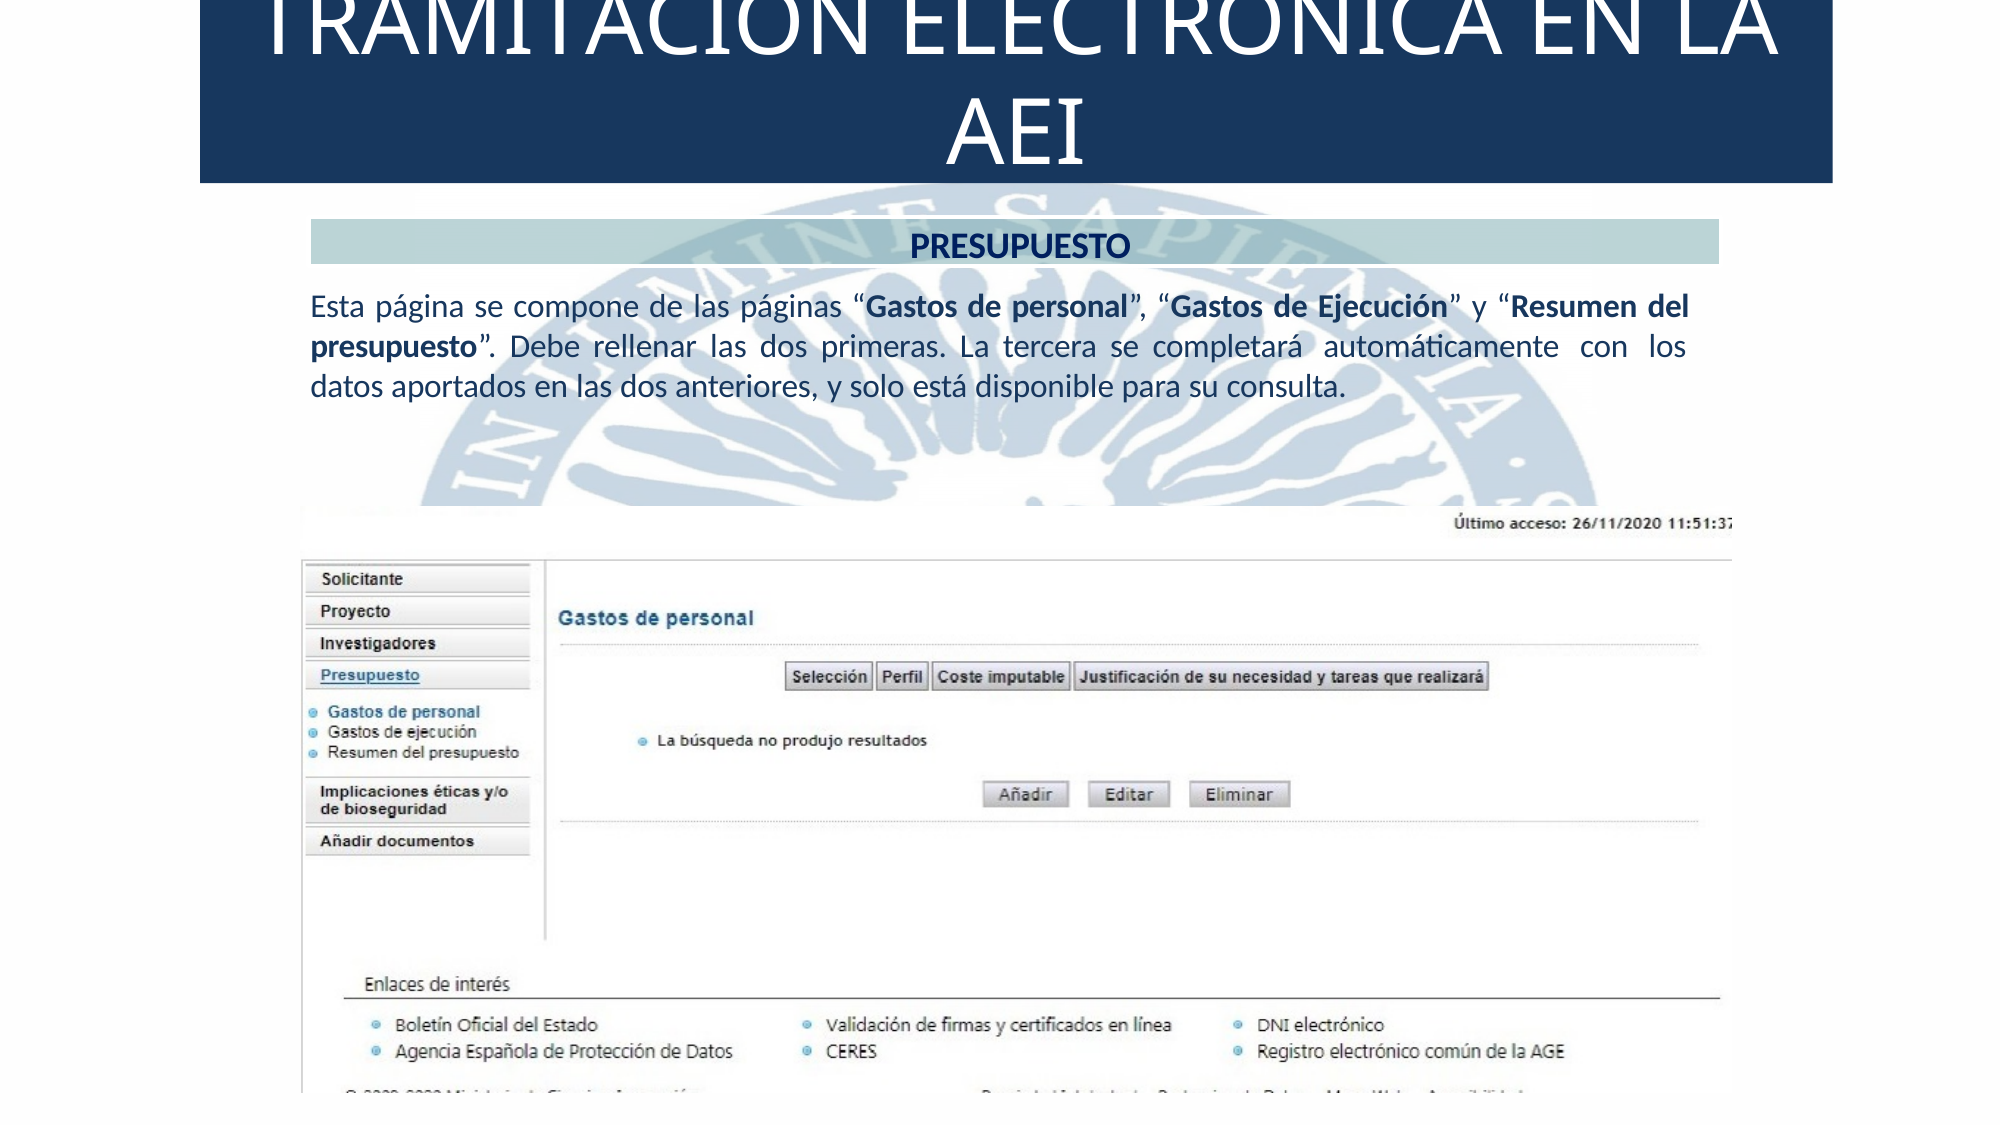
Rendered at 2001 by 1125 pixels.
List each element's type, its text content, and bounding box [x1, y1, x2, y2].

picture [300, 506, 1732, 1093]
text_box SOLICITUD TELEMÁTICA [276, 184, 1732, 192]
title TRAMITACIÓN ELECTRÓNICA EN LA AEI [200, 0, 1833, 184]
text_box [285, 23, 1724, 142]
text_box Esta página se compone de las páginas “Gastos de personal”, “Gastos de Ejecución” y “Resumen del presupuesto”. Debe rellenar las dos primeras. La tercera se completará automáticamente con los datos aportados en las dos anteriores, y solo está disponible para su consulta. [308, 282, 1701, 404]
text_box PRESUPUESTO [308, 216, 1722, 267]
